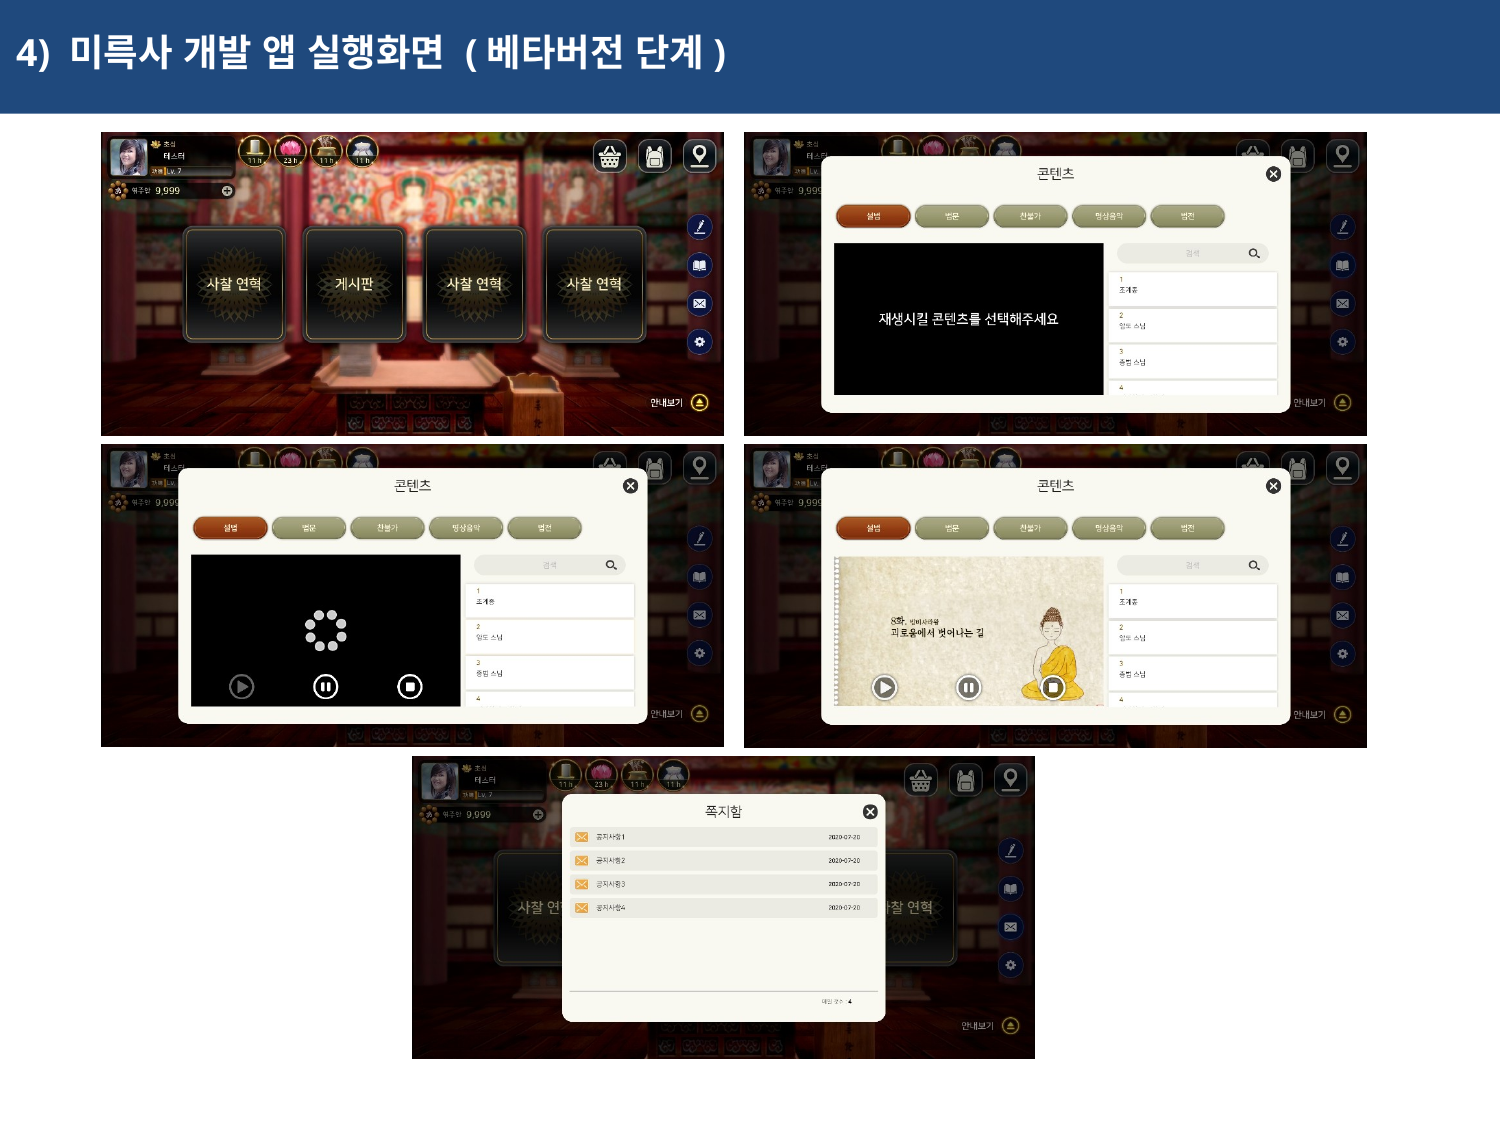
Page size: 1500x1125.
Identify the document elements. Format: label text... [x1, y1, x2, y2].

picture [100, 132, 724, 436]
picture [744, 444, 1367, 748]
picture [411, 755, 1035, 1060]
text_box 4) 미륵사 개발 앱 실행화면 (베타버전 단계) [1, 75, 892, 82]
text_box [0, 0, 1500, 75]
picture [744, 132, 1367, 436]
picture [100, 444, 724, 748]
